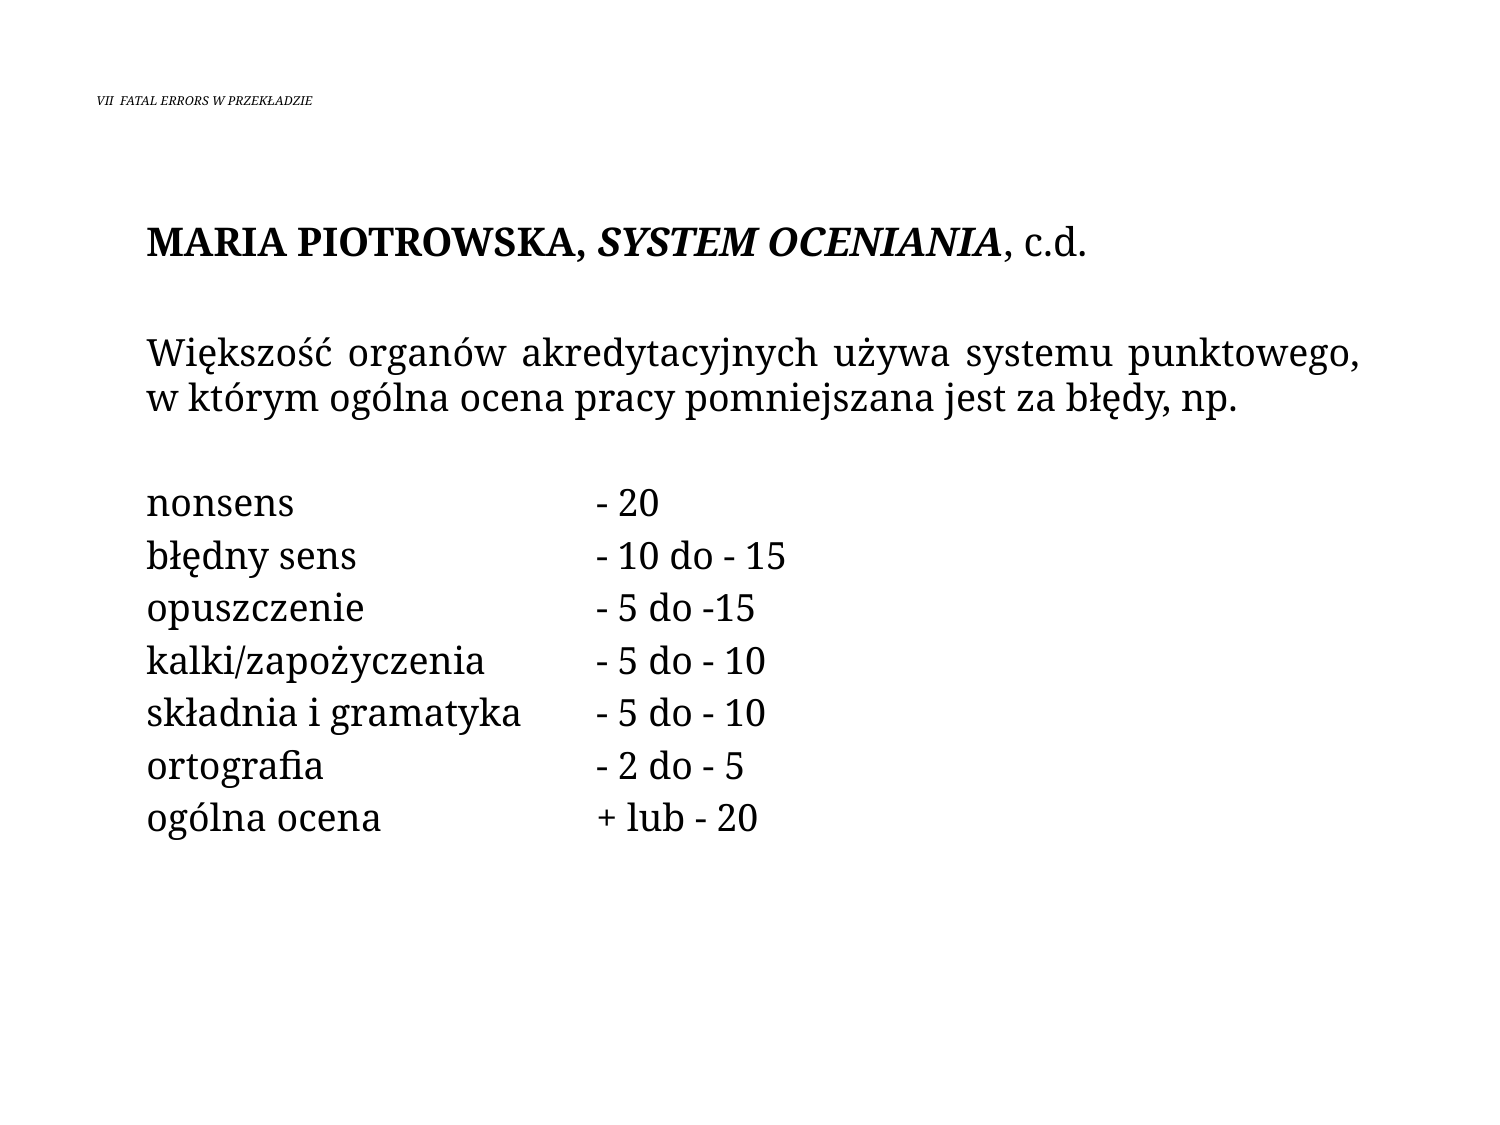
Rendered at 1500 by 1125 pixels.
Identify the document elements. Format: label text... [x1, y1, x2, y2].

list Maria Piotrowska, System oceniania, c.d. Większość organów akredytacyjnych używa systemu punktowego, w którym ogólna ocena pracy pomniejszana jest za błędy, np. nonsens - 20 błędny sens - 10 do - 15 opuszczenie - 5 do -15 kalki/zapożyczenia - 5 do - 10 składnia i gramatyka - 5 do - 10 ortografia - 2 do - 5 ogólna ocena + lub - 20 [75, 128, 1376, 1079]
title VII Fatal errors w przekładzie [75, 45, 1425, 129]
